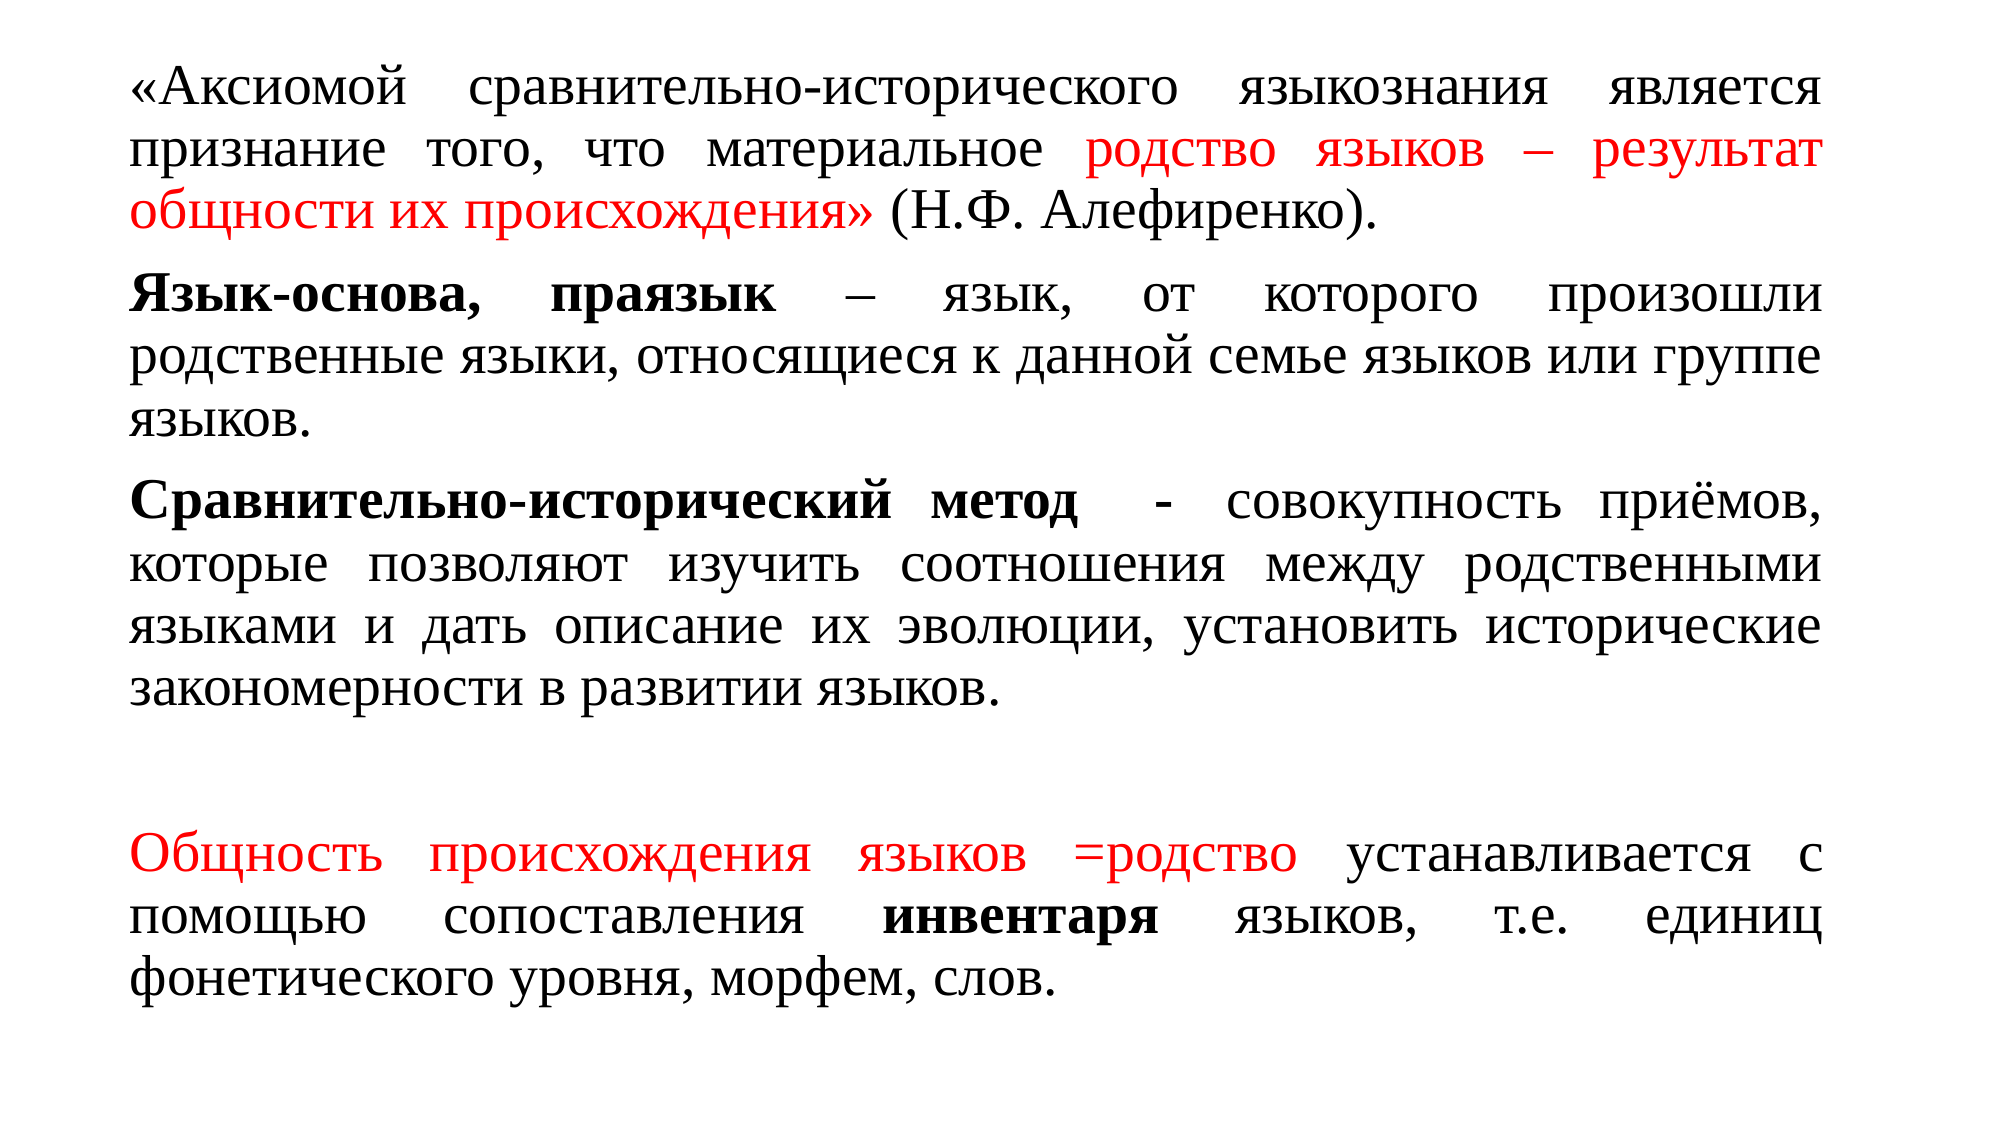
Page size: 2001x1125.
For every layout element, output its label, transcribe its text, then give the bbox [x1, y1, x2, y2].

list «Аксиомой сравнительно-исторического языкознания является признание того, что материальное родство языков – результат общности их происхождения» (Н.Ф. Алефиренко). Язык-основа, праязык – язык, от которого произошли родственные языки, относящиеся к данной семье языков или группе языков. Сравнительно-исторический метод - совокупность приёмов, которые позволяют изучить соотношения между родственными языками и дать описание их эволюции, установить исторические закономерности в развитии языков. Общность происхождения языков =родство устанавливается с помощью сопоставления инвентаря языков, т.е. единиц фонетического уровня, морфем, слов. [114, 47, 1840, 1023]
